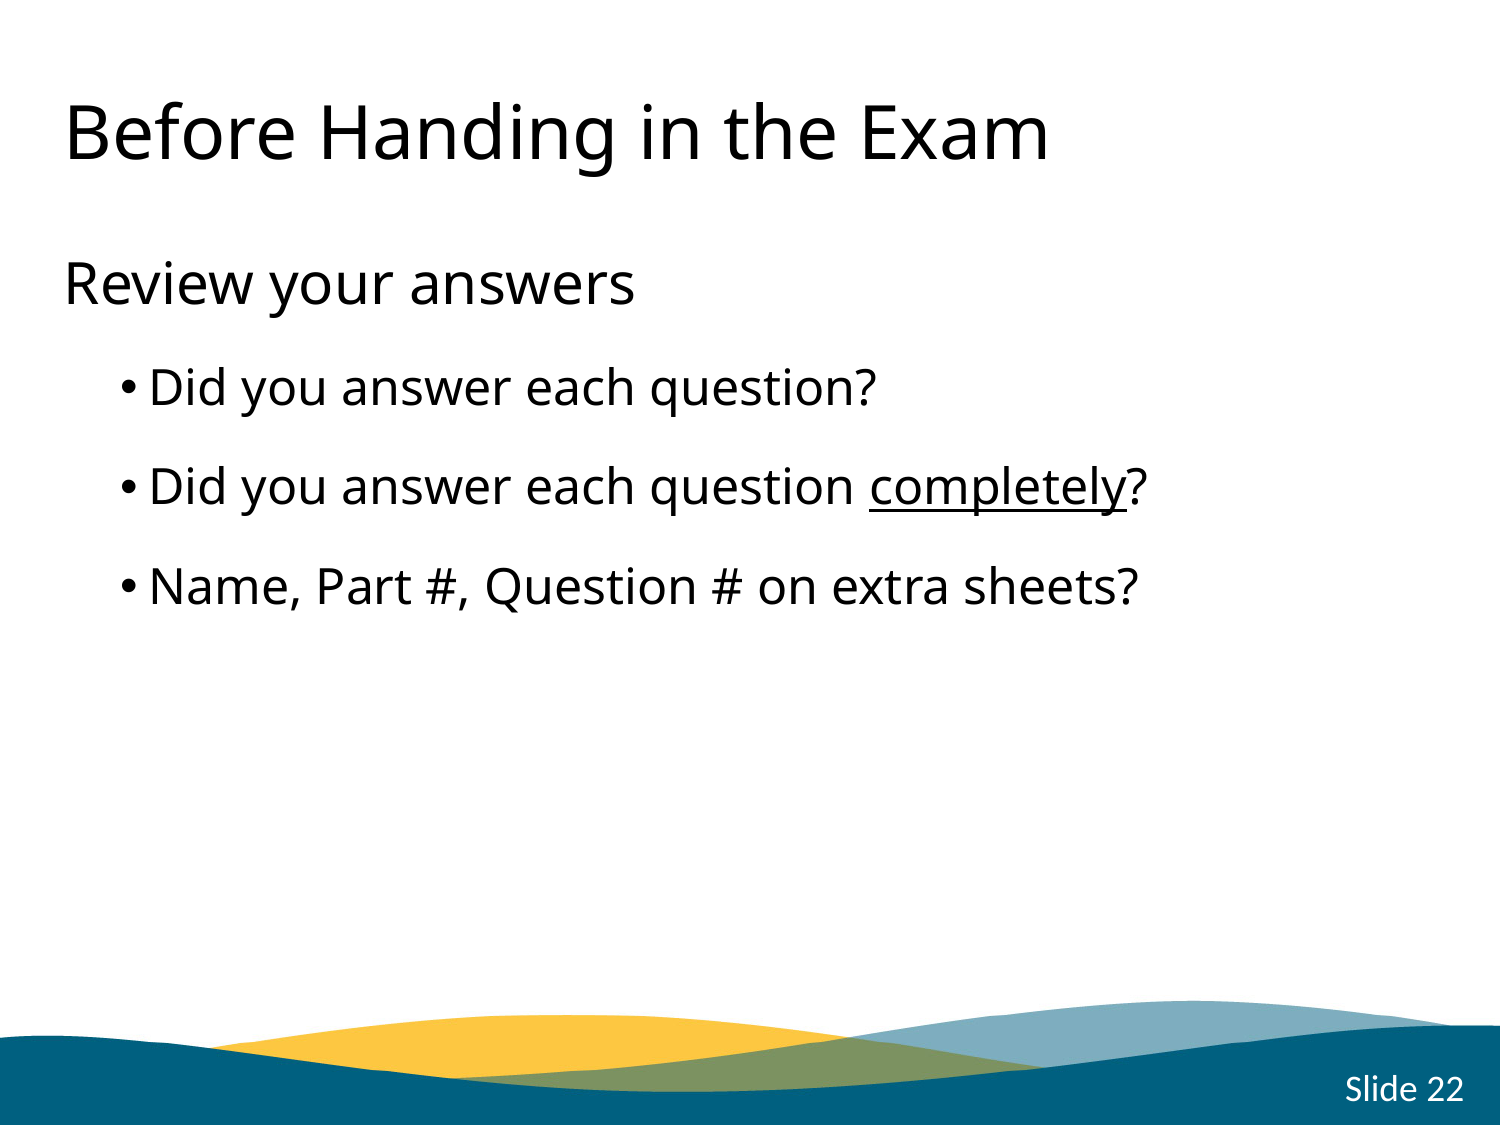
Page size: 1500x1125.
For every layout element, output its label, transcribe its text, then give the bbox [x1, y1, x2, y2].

text_box Slide 22 [1330, 1056, 1500, 1125]
title Before Handing in the Exam [49, 44, 1449, 228]
picture [0, 0, 1500, 1091]
list Review your answers Did you answer each question? Did you answer each question completely? Name, Part #, Question # on extra sheets? [49, 246, 1449, 999]
